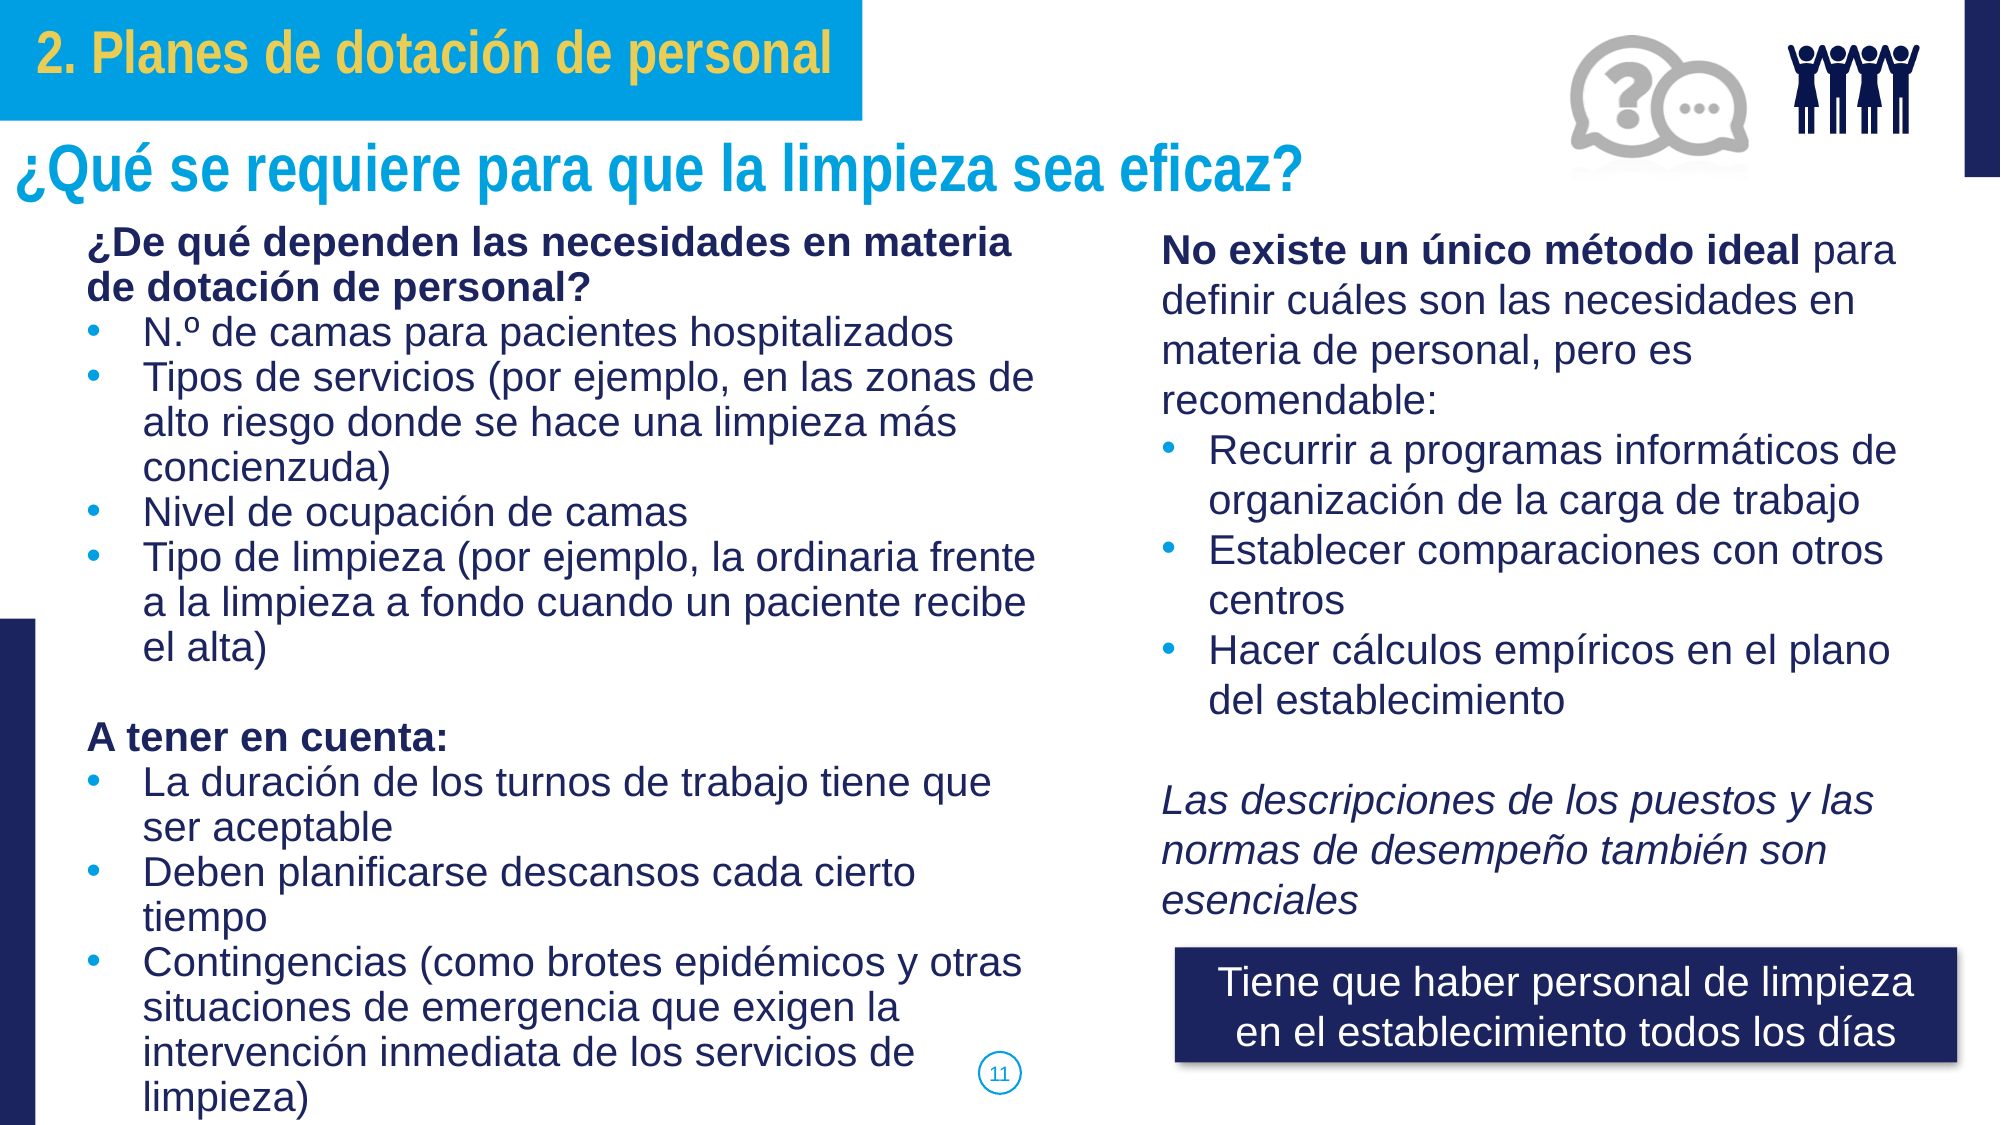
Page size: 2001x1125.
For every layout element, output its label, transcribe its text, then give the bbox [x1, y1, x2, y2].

slide_number 11 [0, 1042, 2000, 1103]
text_box Tiene que haber personal de limpieza en el establecimiento todos los días [1174, 947, 1958, 1063]
picture [1569, 35, 1750, 193]
text_box No existe un único método ideal para definir cuáles son las necesidades en materia de personal, pero es recomendable: Recurrir a programas informáticos de organización de la carga de trabajo Establecer comparaciones con otros centros Hacer cálculos empíricos en el plano del establecimiento Las descripciones de los puestos y las normas de desempeño también son esenciales [1146, 215, 1958, 897]
picture [1778, 13, 1929, 165]
text_box ¿Qué se requiere para que la limpieza sea eficaz? [0, 117, 1794, 214]
list 2. Planes de dotación de personal [21, 14, 971, 117]
text_box ¿De qué dependen las necesidades en materia de dotación de personal? N.º de camas para pacientes hospitalizados Tipos de servicios (por ejemplo, en las zonas de alto riesgo donde se hace una limpieza más concienzuda) Nivel de ocupación de camas Tipo de limpieza (por ejemplo, la ordinaria frente a la limpieza a fondo cuando un paciente recibe el alta) A tener en cuenta: La duración de los turnos de trabajo tiene que ser aceptable Deben planificarse descansos cada cierto tiempo Contingencias (como brotes epidémicos y otras situaciones de emergencia que exigen la intervención inmediata de los servicios de limpieza) [71, 213, 1056, 818]
